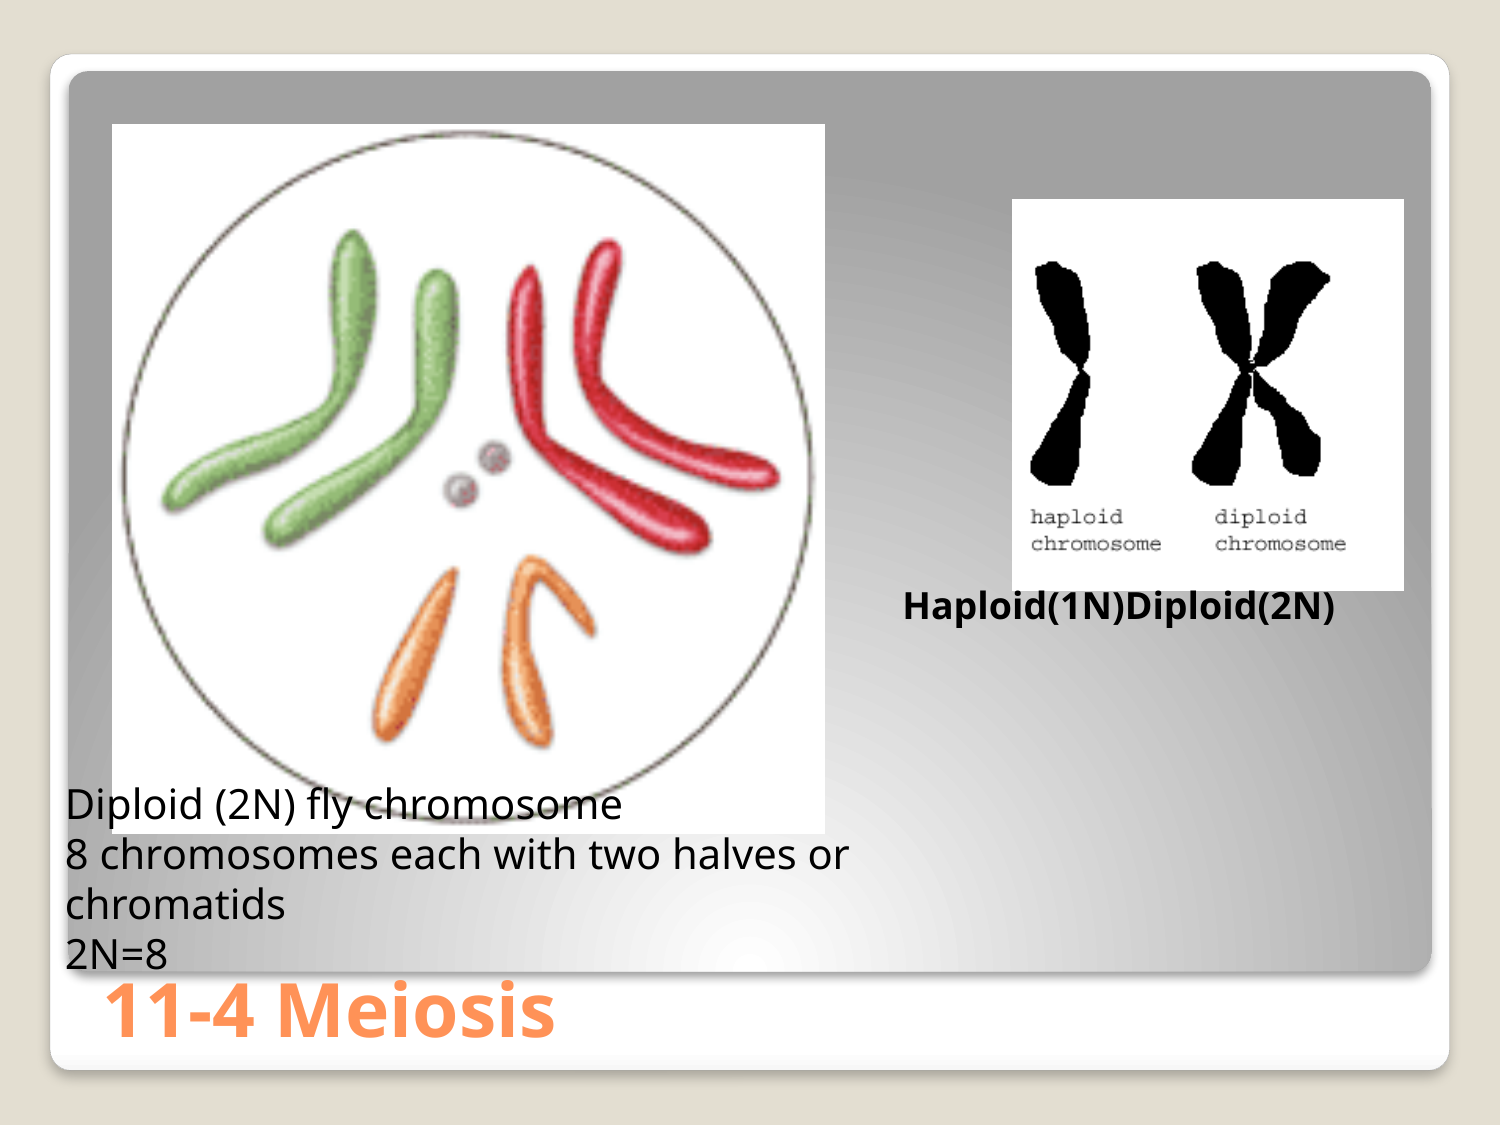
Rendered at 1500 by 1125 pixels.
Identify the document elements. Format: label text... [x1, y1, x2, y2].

text_box Haploid(1N)Diploid(2N) [887, 574, 1463, 635]
picture [1012, 199, 1404, 591]
text_box Diploid (2N) fly chromosome 8 chromosomes each with two halves or chromatids 2N=8 [49, 770, 888, 986]
picture [112, 124, 826, 834]
title 11-4 Meiosis [87, 887, 1430, 1060]
